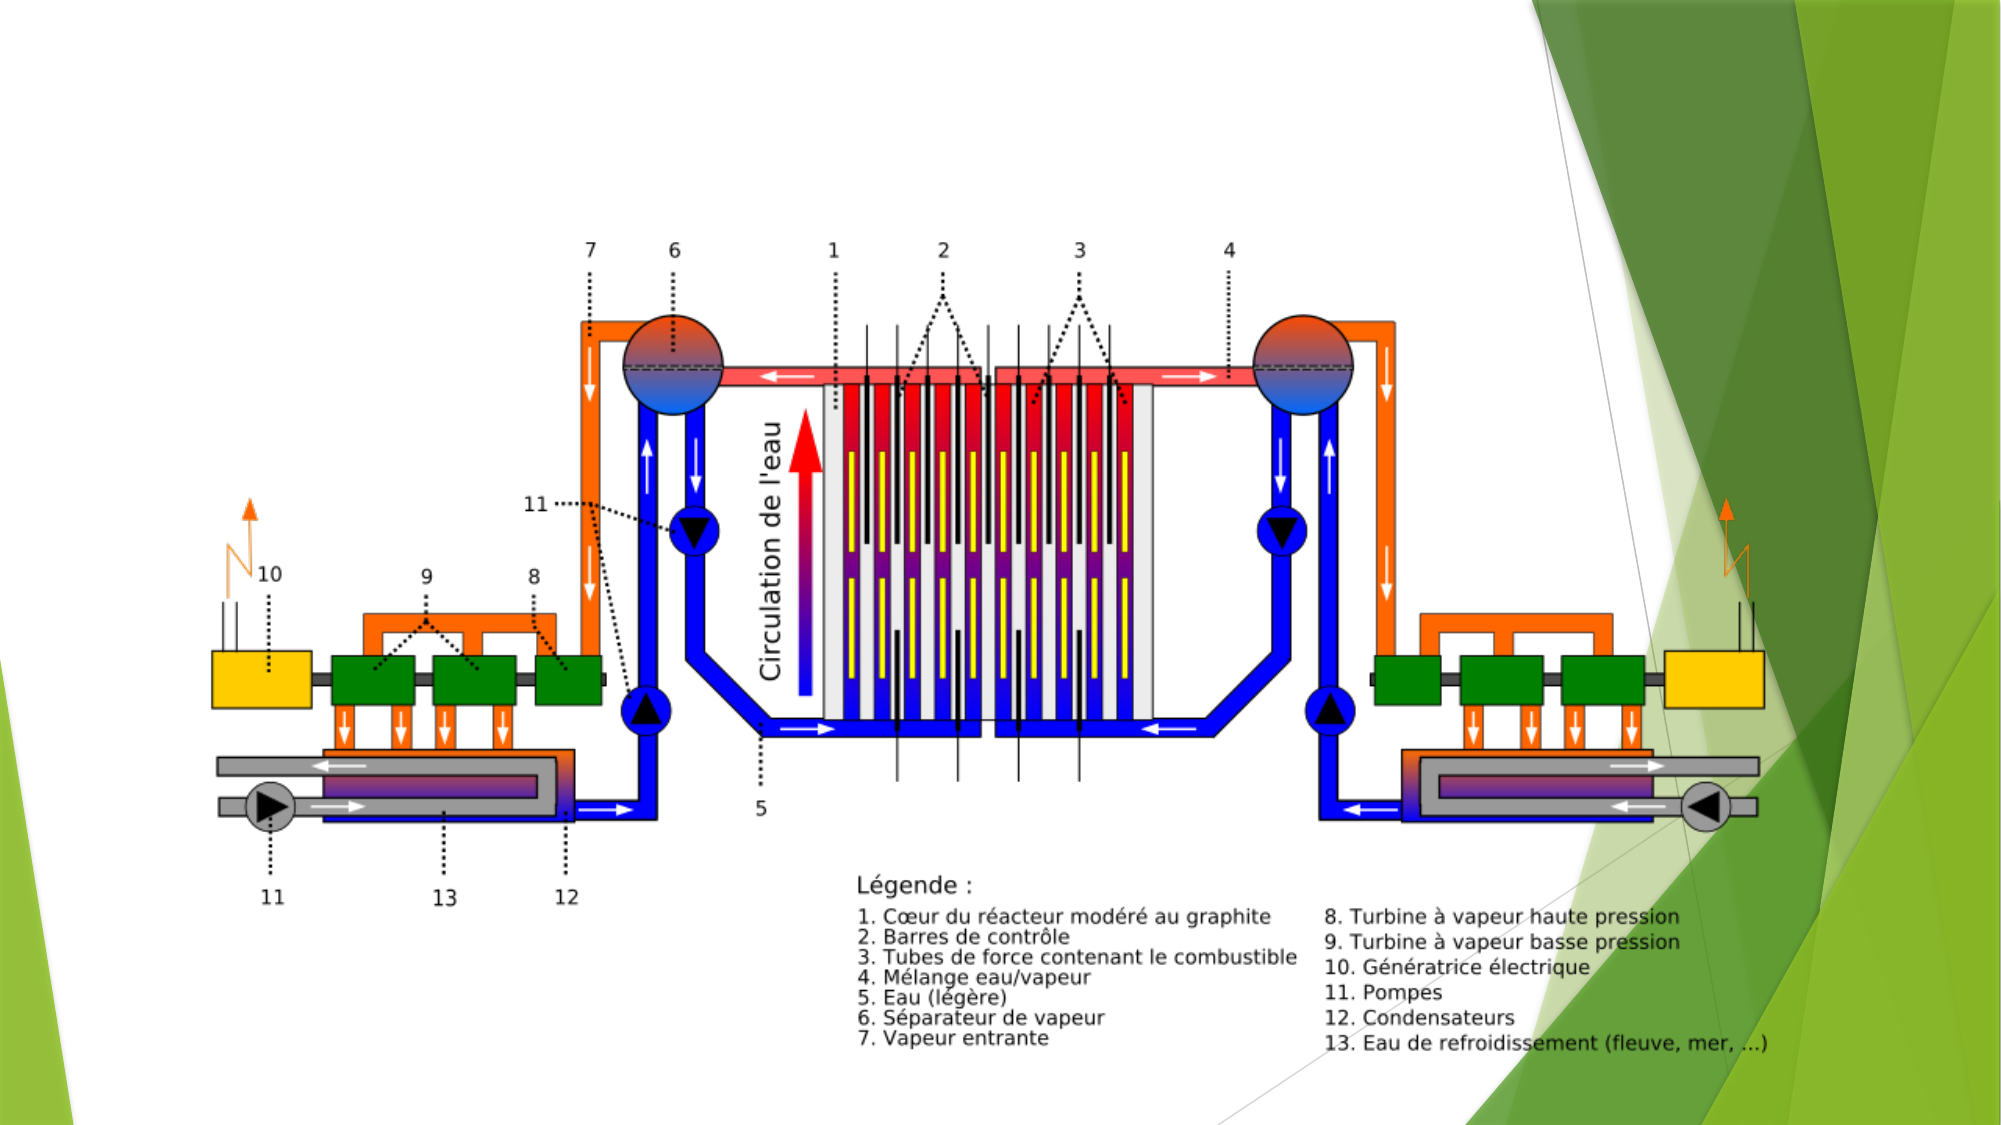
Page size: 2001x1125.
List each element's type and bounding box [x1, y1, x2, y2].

picture [187, 215, 1789, 1077]
